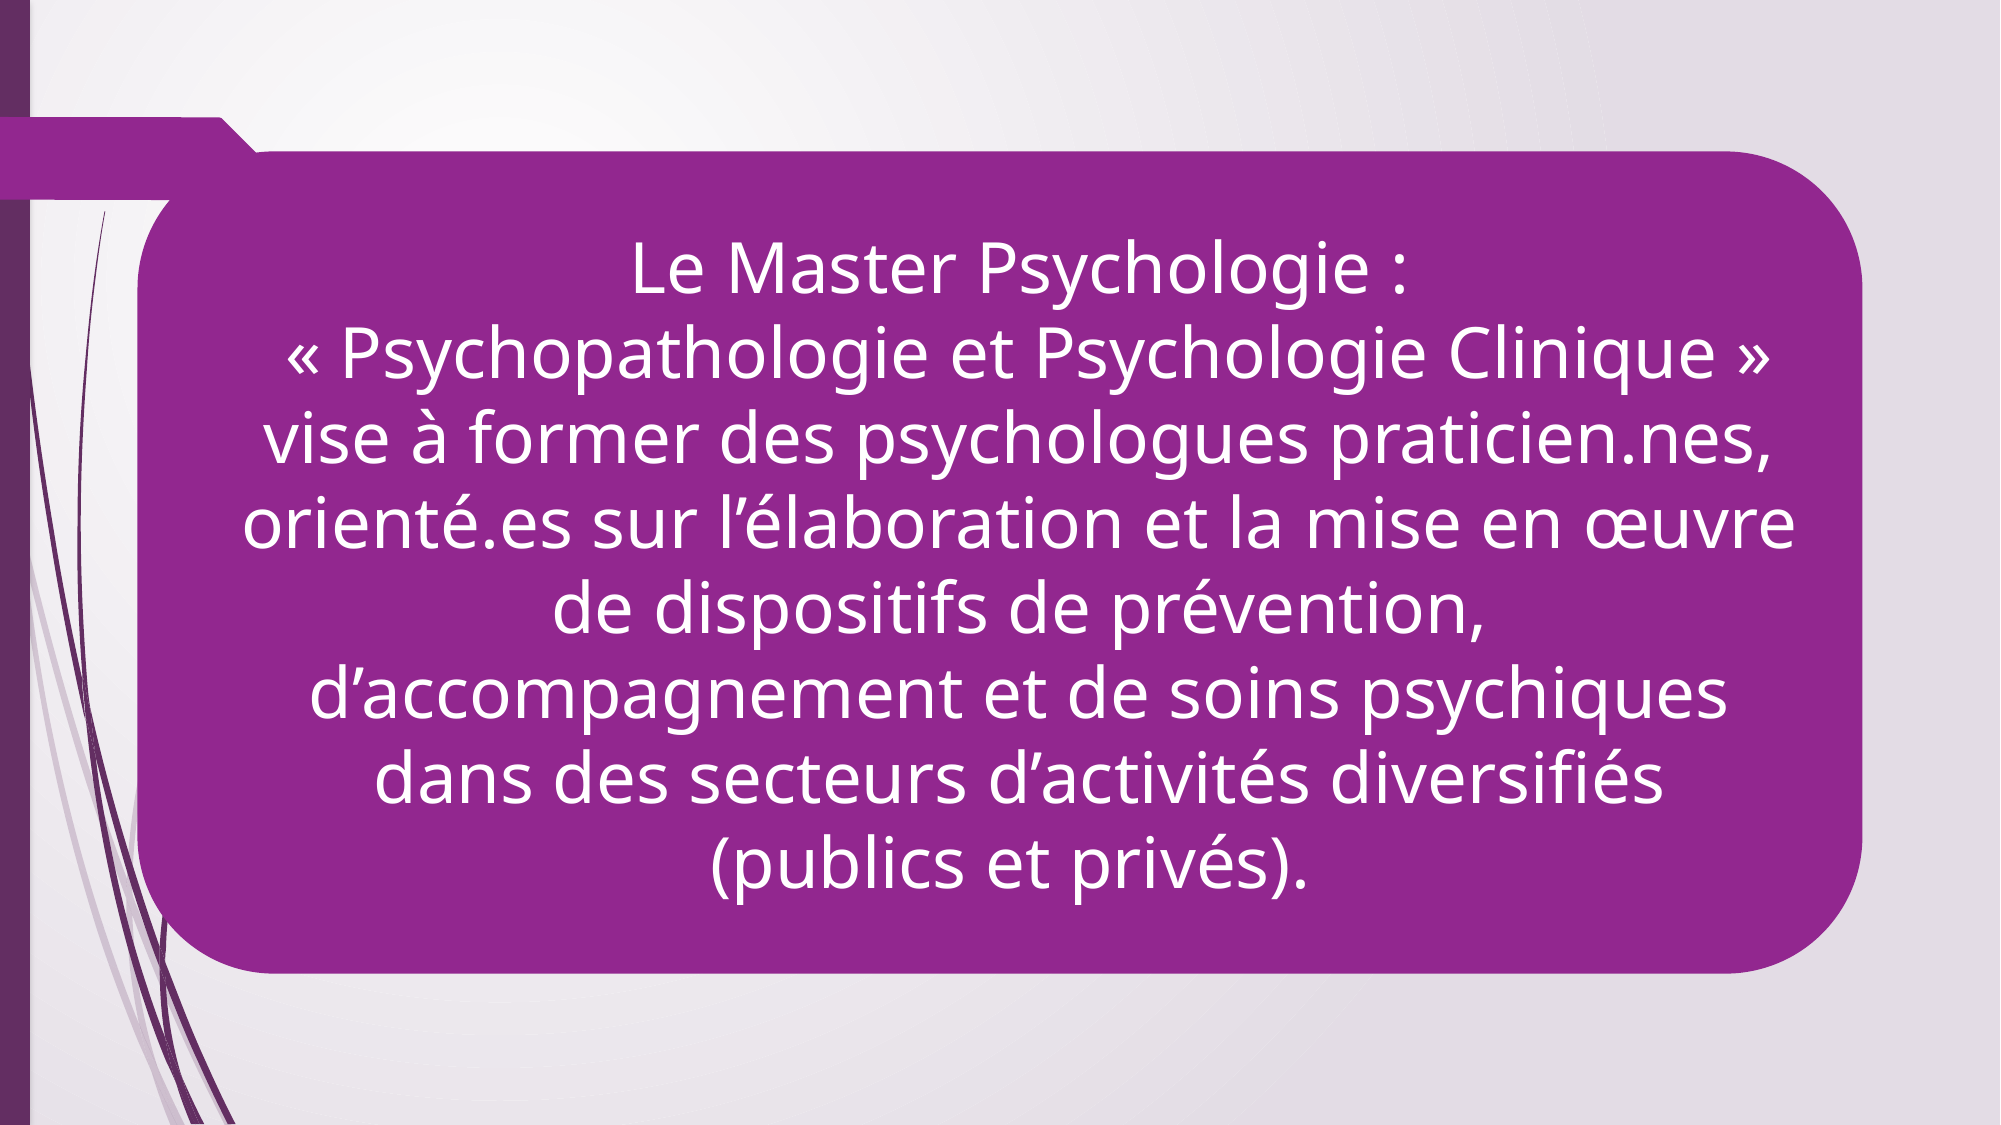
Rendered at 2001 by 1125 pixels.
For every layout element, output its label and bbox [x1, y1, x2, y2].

text_box [137, 141, 1863, 984]
